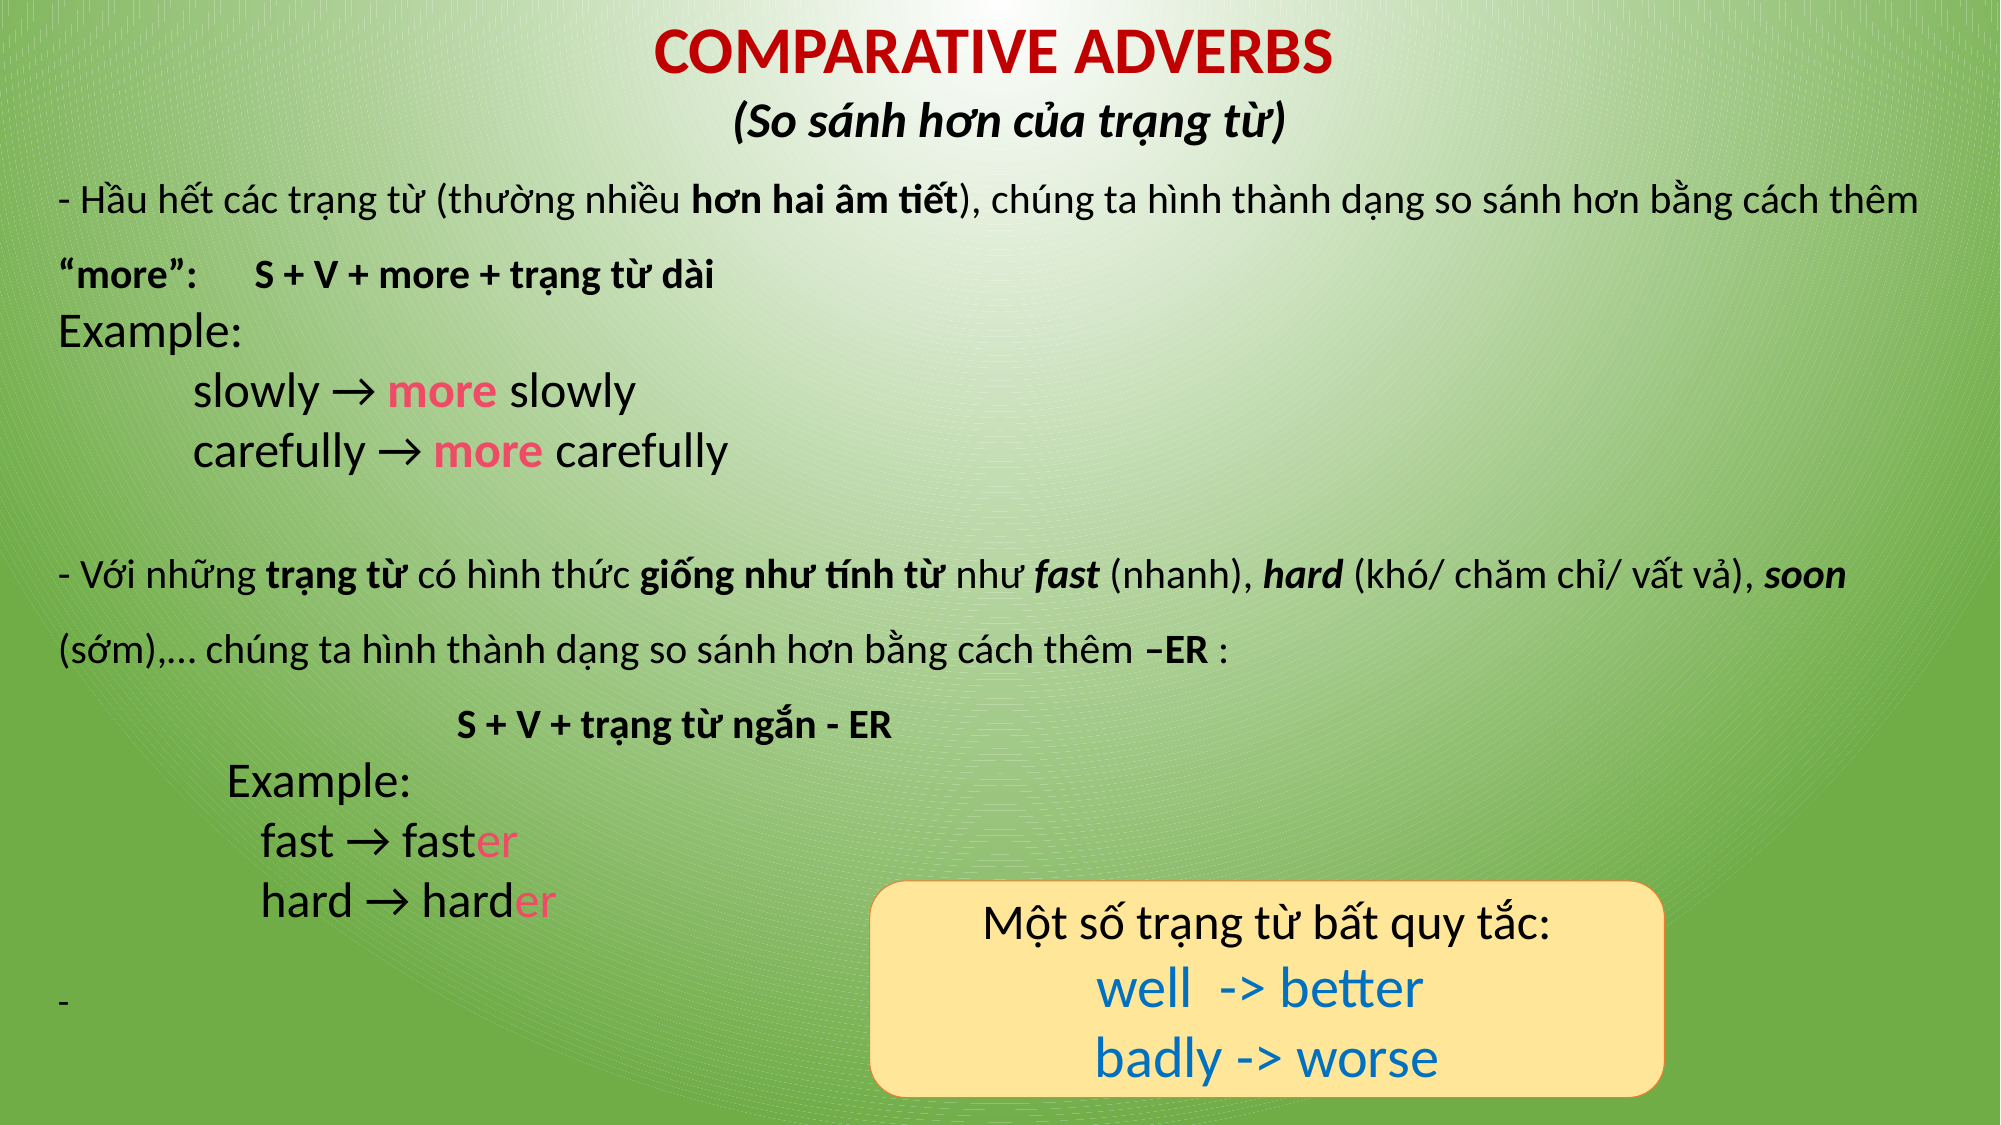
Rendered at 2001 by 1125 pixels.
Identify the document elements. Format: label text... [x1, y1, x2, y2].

text_box Một số trạng từ bất quy tắc: well -> better badly -> worse [869, 880, 1665, 1099]
text_box COMPARATIVE ADVERBS (So sánh hơn của trạng từ) - Hầu hết các trạng từ (thường nhiều hơn hai âm tiết), chúng ta hình thành dạng so sánh hơn bằng cách thêm “more”: S + V + more + trạng từ dài Example: slowly → more slowly carefully → more carefully - Với những trạng từ có hình thức giống như tính từ như fast (nhanh), hard (khó/ chăm chỉ/ vất vả), soon (sớm),… chúng ta hình thành dạng so sánh hơn bằng cách thêm –ER : S + V + trạng từ ngắn - ER Example: fast → faster hard → harder - [43, 0, 1976, 1030]
